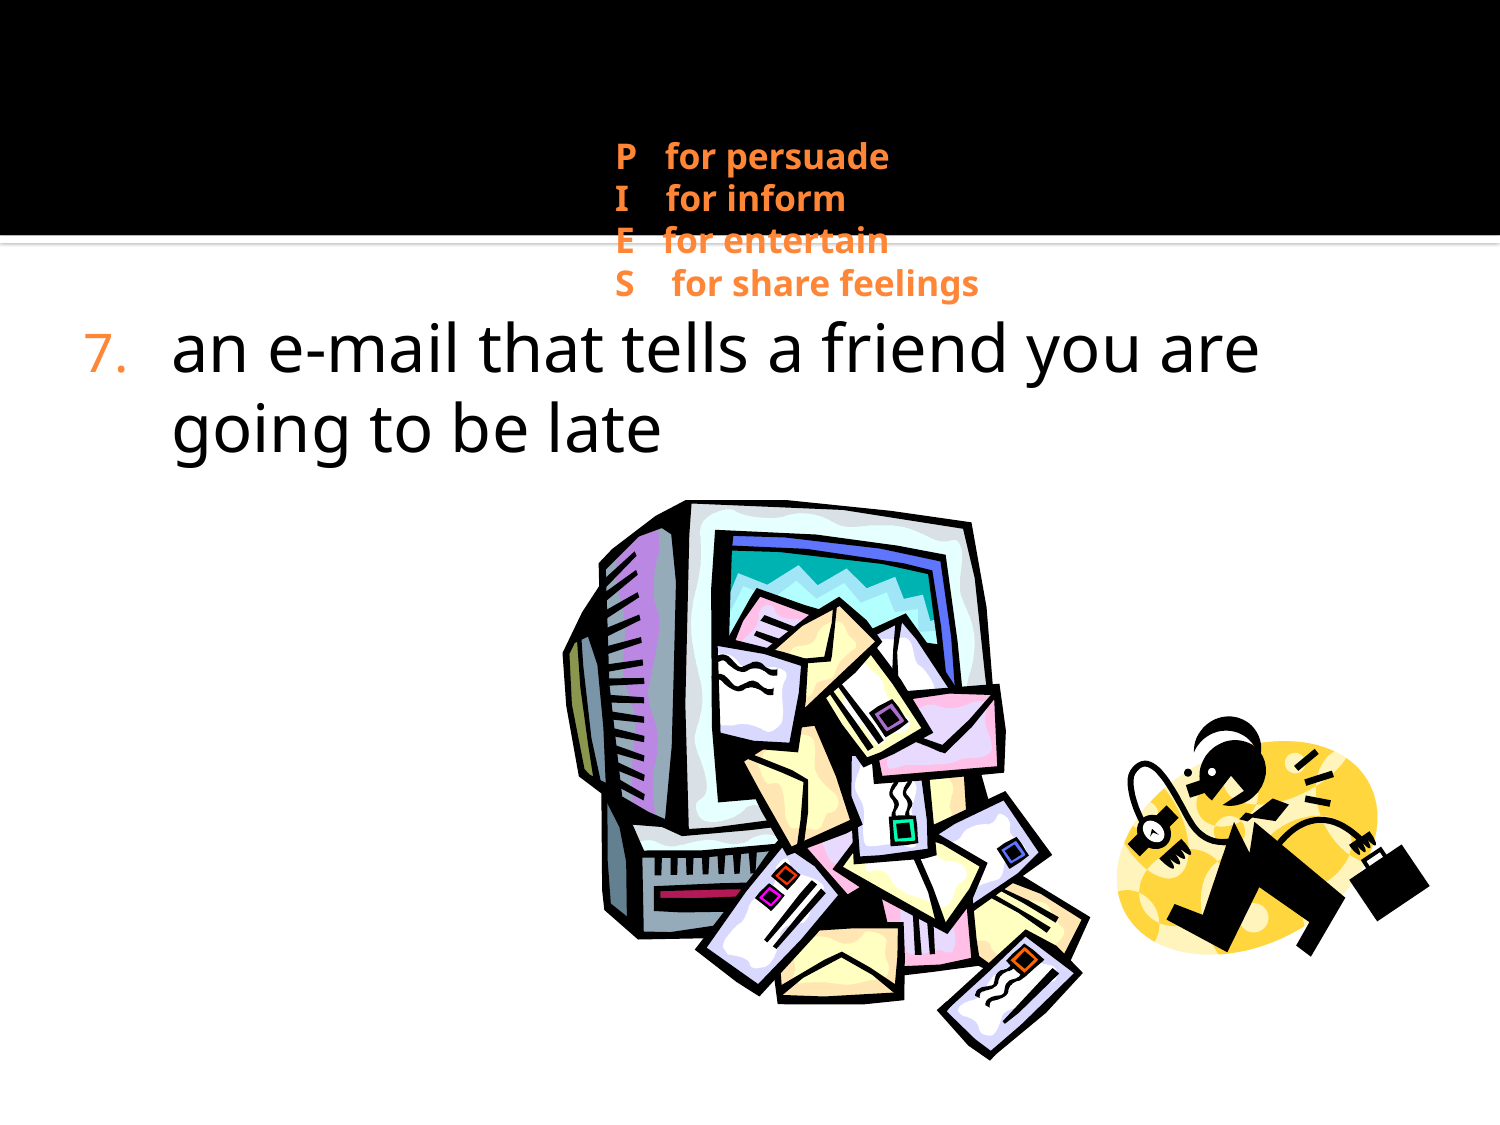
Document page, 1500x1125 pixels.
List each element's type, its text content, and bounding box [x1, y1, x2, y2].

title P for persuade I for inform E for entertain S for share feelings [600, 125, 1425, 291]
picture [562, 499, 1096, 1066]
picture [1099, 712, 1430, 969]
list an e-mail that tells a friend you are going to be late [75, 291, 1425, 1050]
